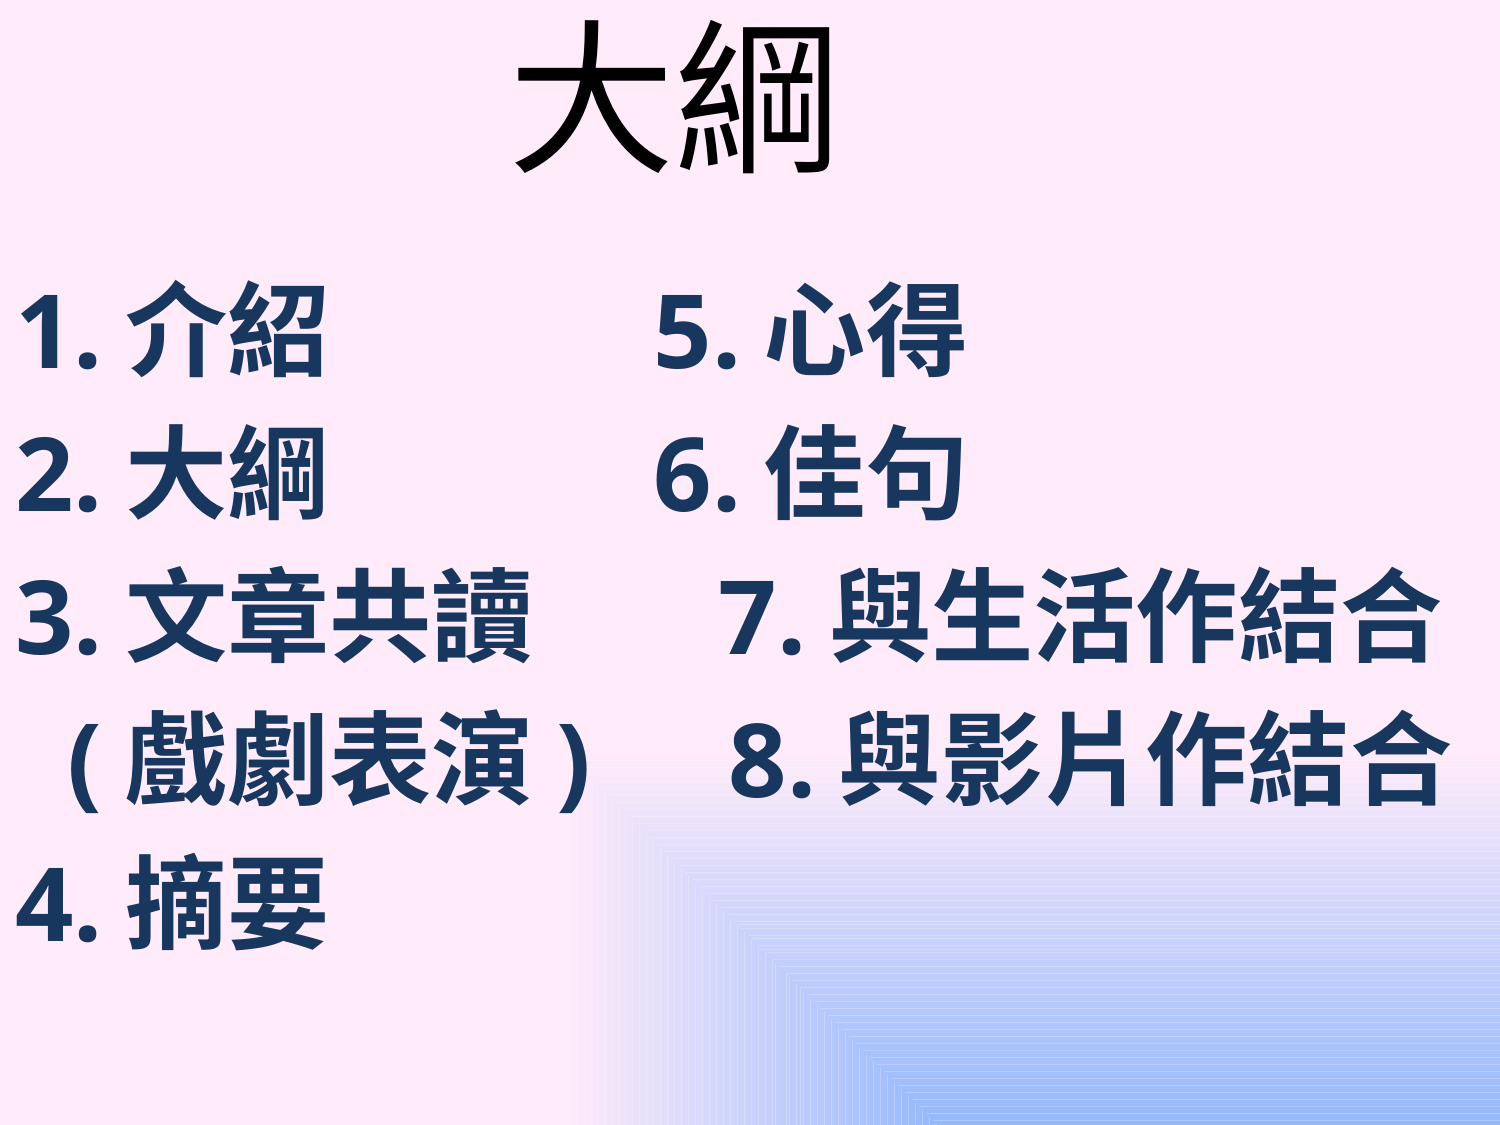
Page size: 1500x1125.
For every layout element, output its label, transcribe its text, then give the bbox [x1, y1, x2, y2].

title 大綱 [0, 0, 1350, 128]
list 1.介紹 5.心得 2.大綱 6.佳句 3.文章共讀 7.與生活作結合 (戲劇表演) 8.與影片作結合 4.摘要 [0, 128, 1500, 1125]
